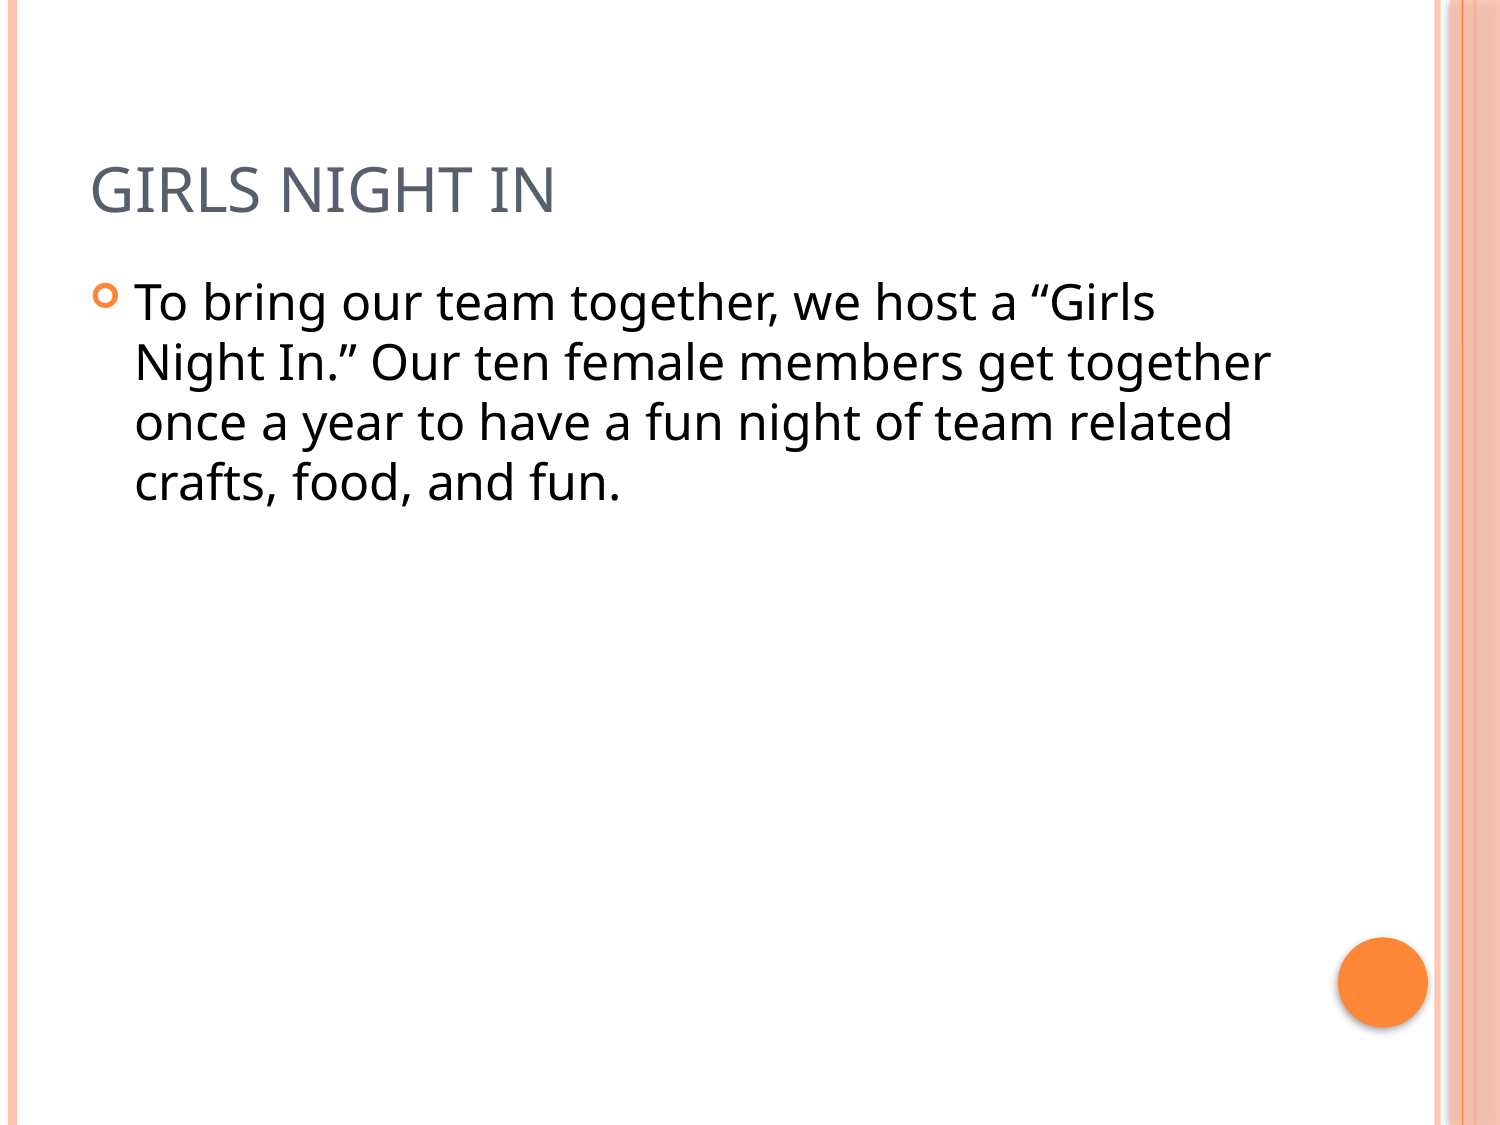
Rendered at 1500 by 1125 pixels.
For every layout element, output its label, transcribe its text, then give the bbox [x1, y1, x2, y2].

title Girls Night In [75, 45, 1300, 233]
list To bring our team together, we host a “Girls Night In.” Our ten female members get together once a year to have a fun night of team related crafts, food, and fun. [75, 262, 1300, 1062]
